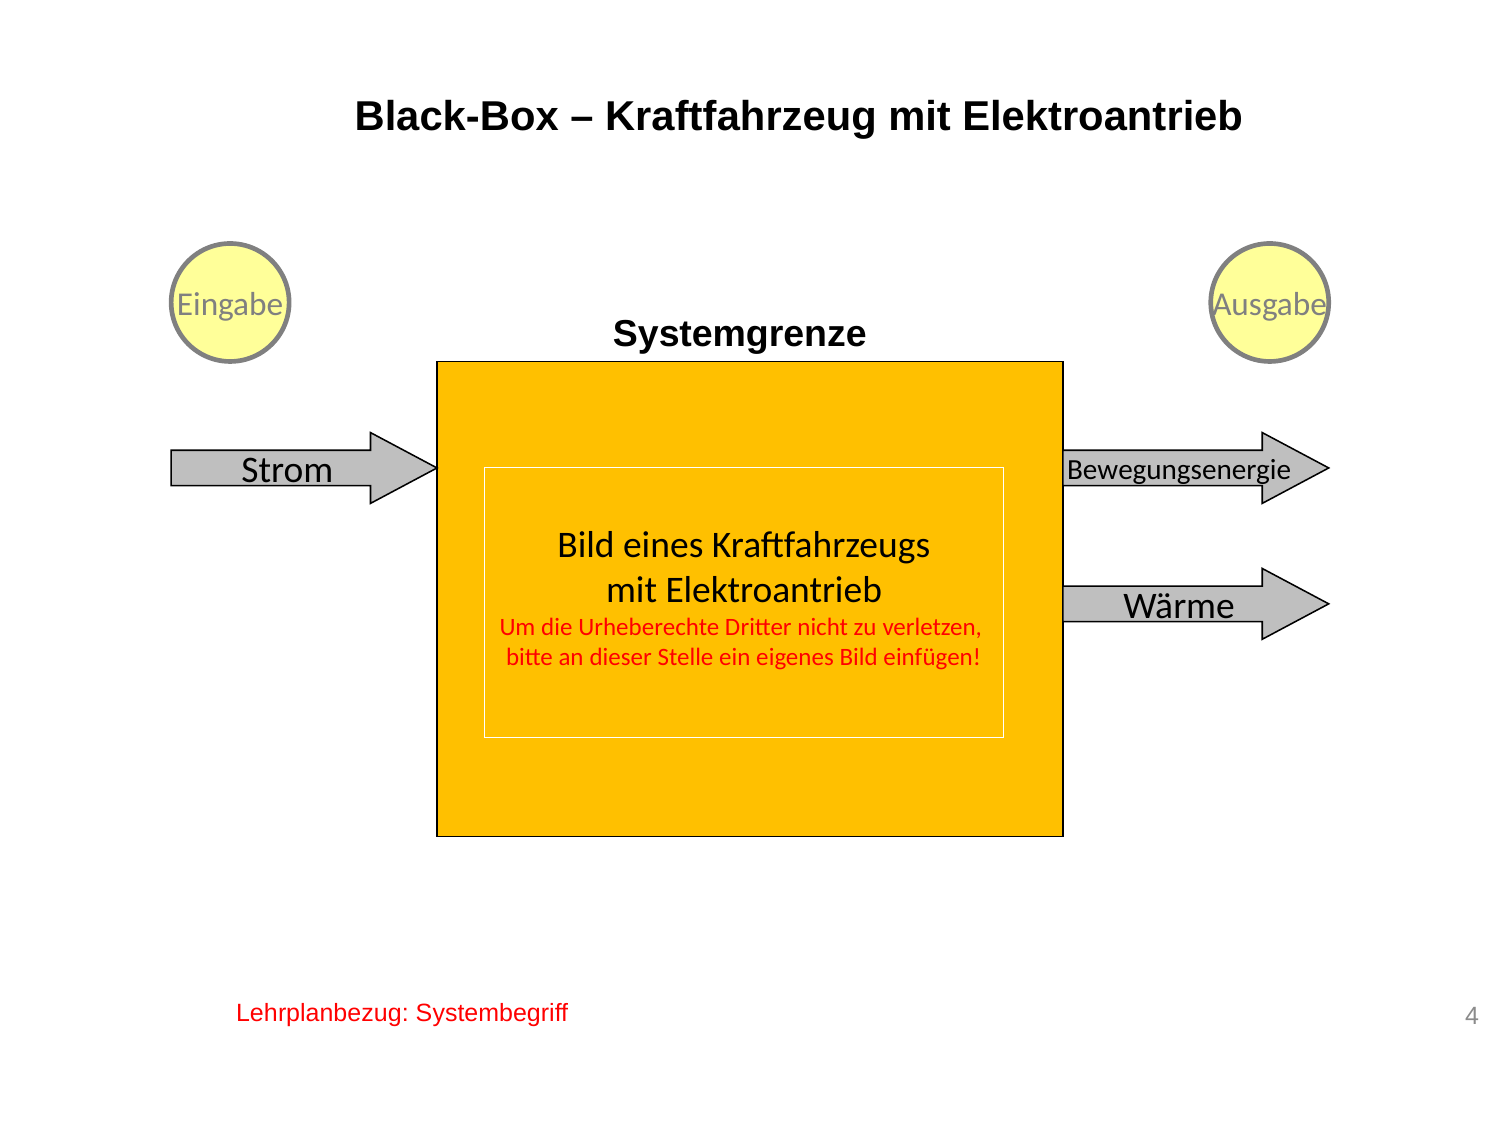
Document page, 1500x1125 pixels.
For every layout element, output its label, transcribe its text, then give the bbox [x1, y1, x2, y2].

text_box Wärme [1062, 568, 1329, 640]
text_box [437, 361, 1063, 837]
text_box Strom [171, 432, 438, 504]
text_box Eingabe [171, 243, 290, 362]
text_box Ausgabe [1210, 243, 1329, 362]
text_box Bewegungsenergie [1062, 432, 1329, 504]
title Black-Box – Kraftfahrzeug mit Elektroantrieb [339, 48, 1270, 179]
text_box Systemgrenze [598, 301, 882, 361]
text_box Lehrplanbezug: Systembegriff [221, 989, 584, 1035]
text_box Bild eines Kraftfahrzeugs mit Elektroantrieb Um die Urheberechte Dritter nicht zu verletzen, bitte an dieser Stelle ein eigenes Bild einfügen! [484, 467, 1004, 738]
slide_number 4 [1421, 975, 1495, 1054]
